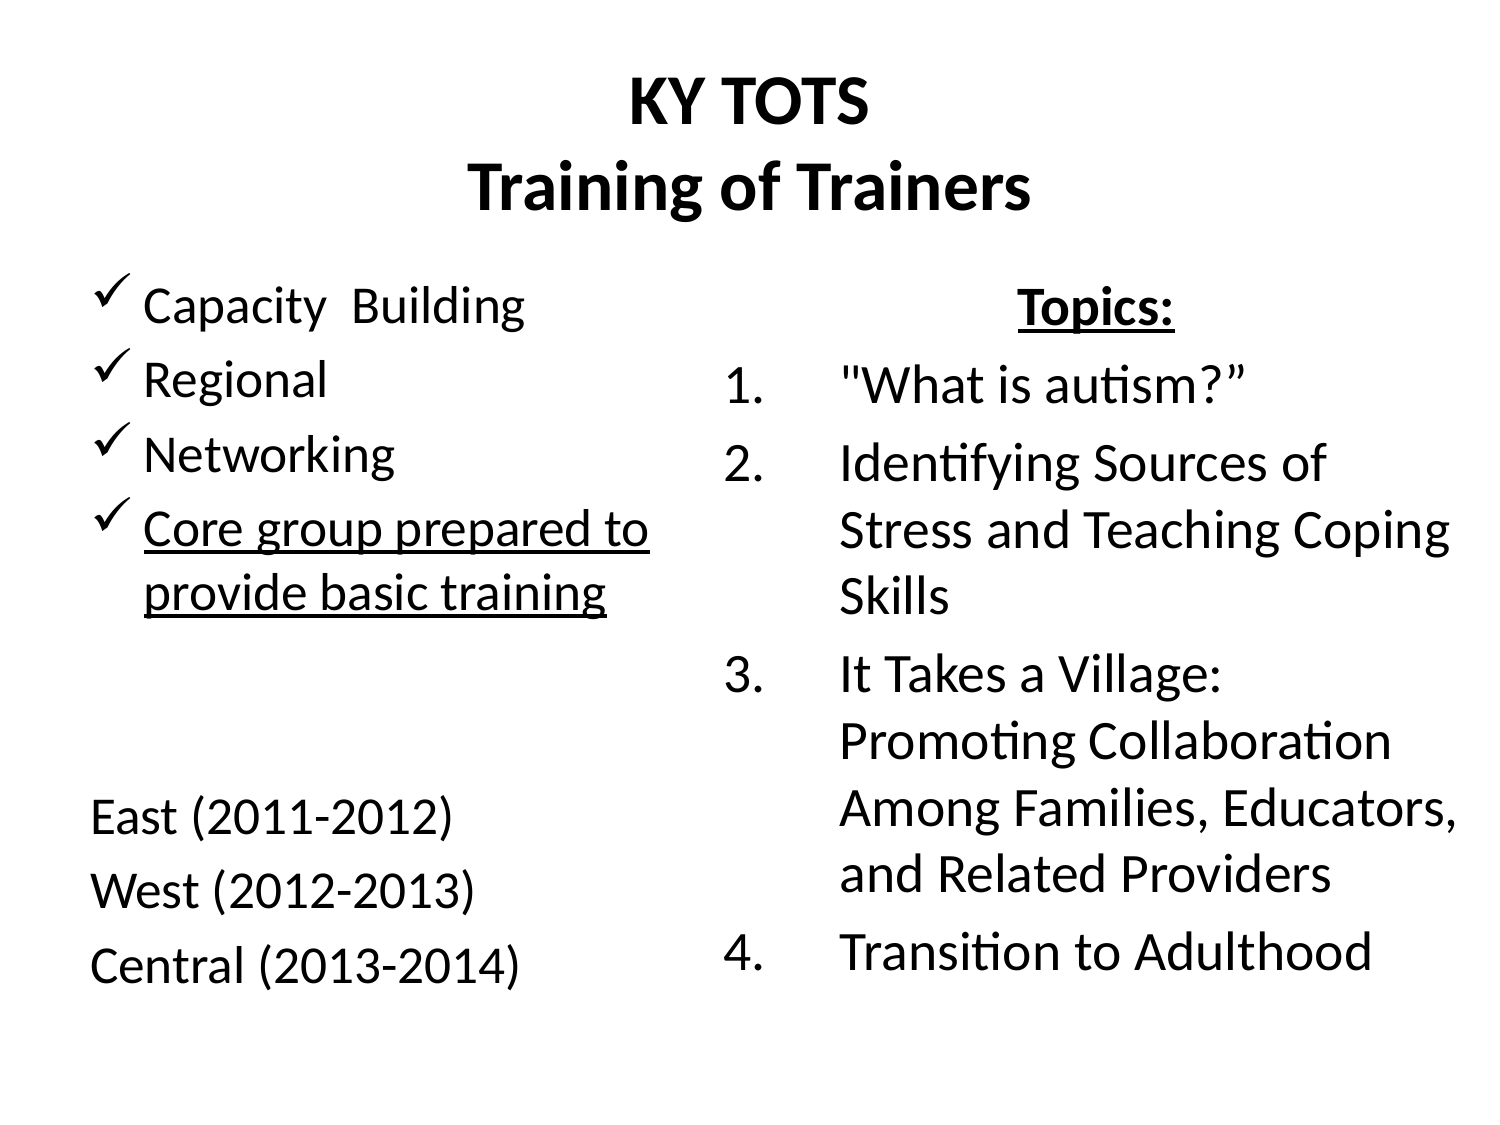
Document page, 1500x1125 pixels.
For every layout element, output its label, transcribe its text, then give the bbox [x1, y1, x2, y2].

list Capacity Building Regional Networking Core group prepared to provide basic training East (2011-2012) West (2012-2013) Central (2013-2014) [75, 262, 708, 1005]
list Topics: "What is autism?” Identifying Sources of Stress and Teaching Coping Skills It Takes a Village: Promoting Collaboration Among Families, Educators, and Related Providers Transition to Adulthood [708, 262, 1485, 1005]
title KY TOTS Training of Trainers [75, 45, 1425, 233]
